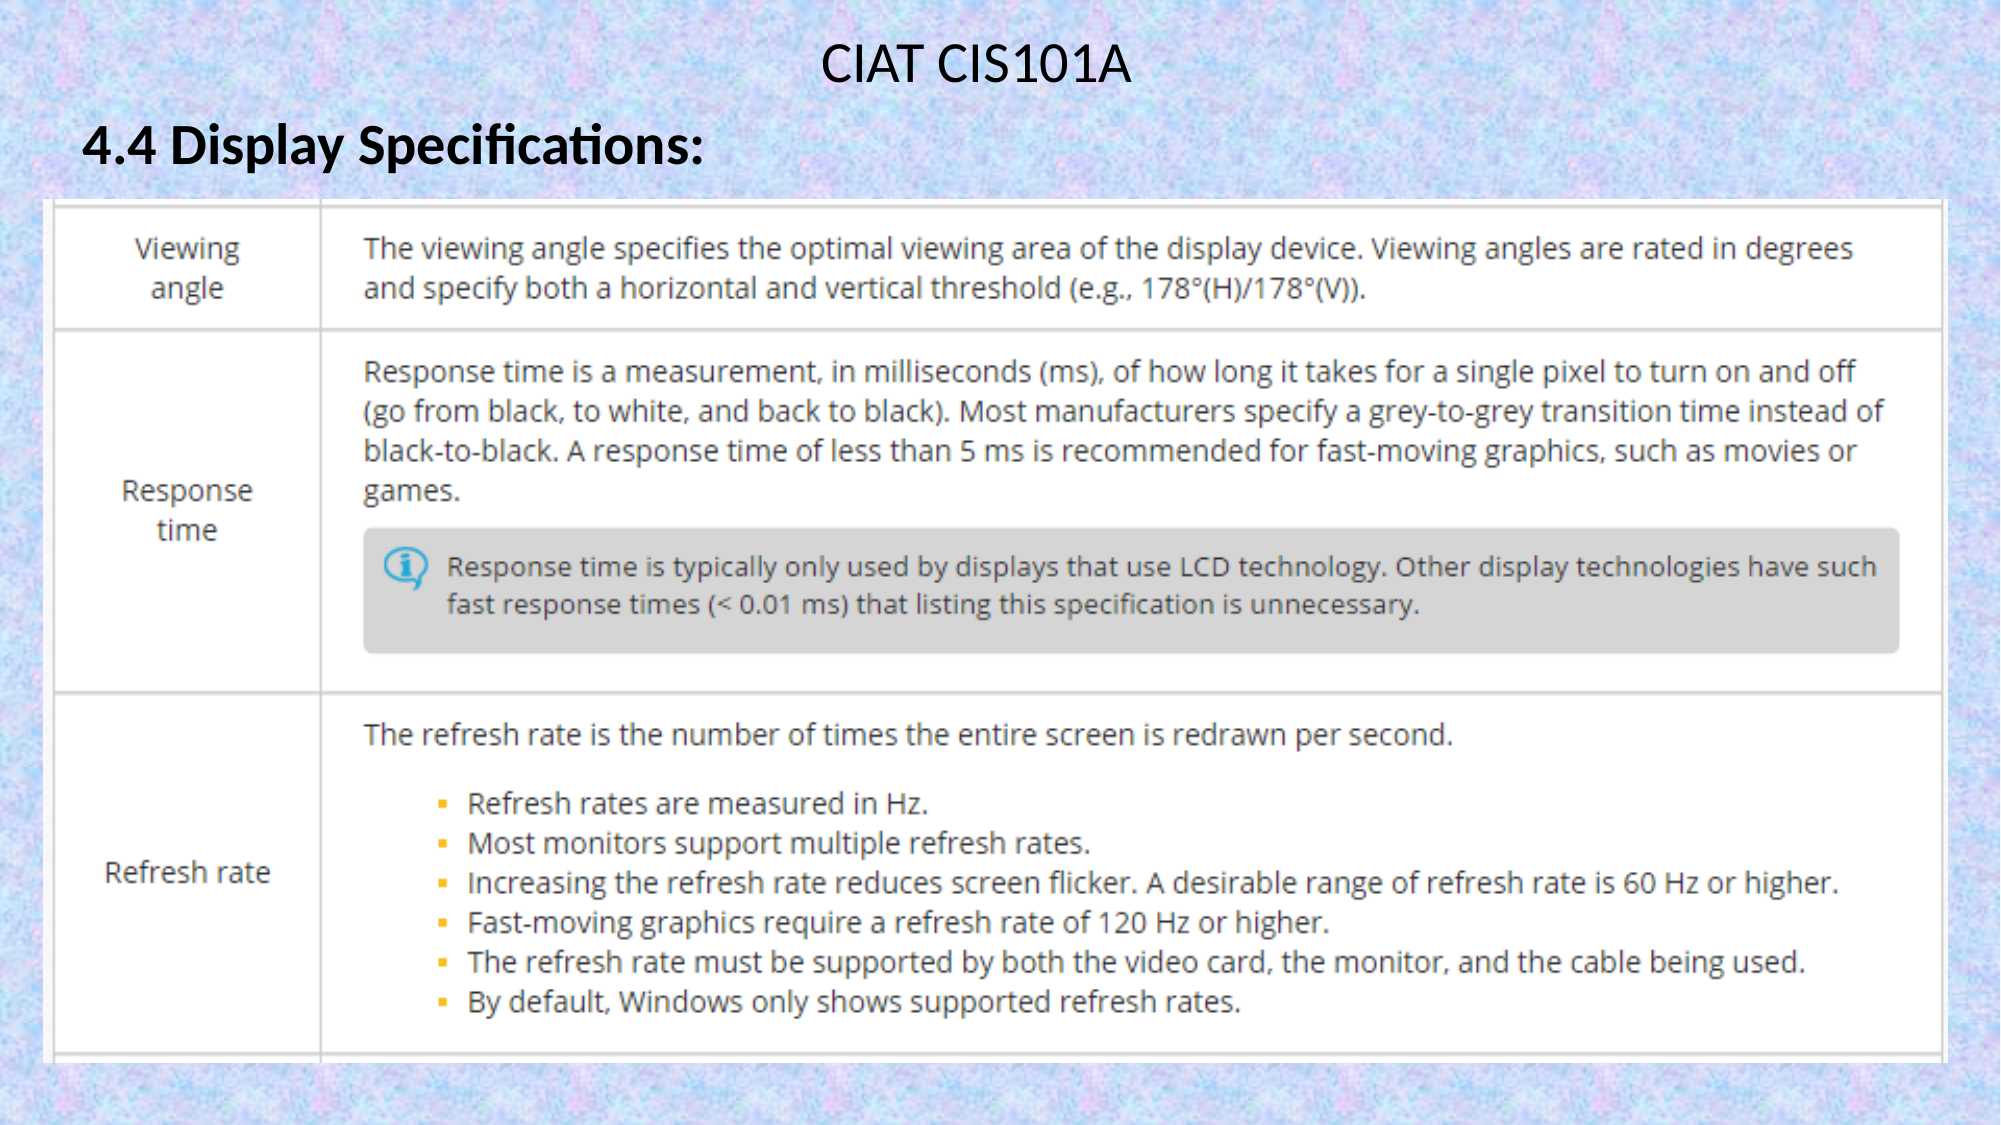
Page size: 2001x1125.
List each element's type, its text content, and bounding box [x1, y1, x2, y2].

text_box 4.4 Display Specifications: [67, 98, 821, 184]
picture [0, 0, 2001, 1125]
text_box CIAT CIS101A [785, 17, 1169, 102]
